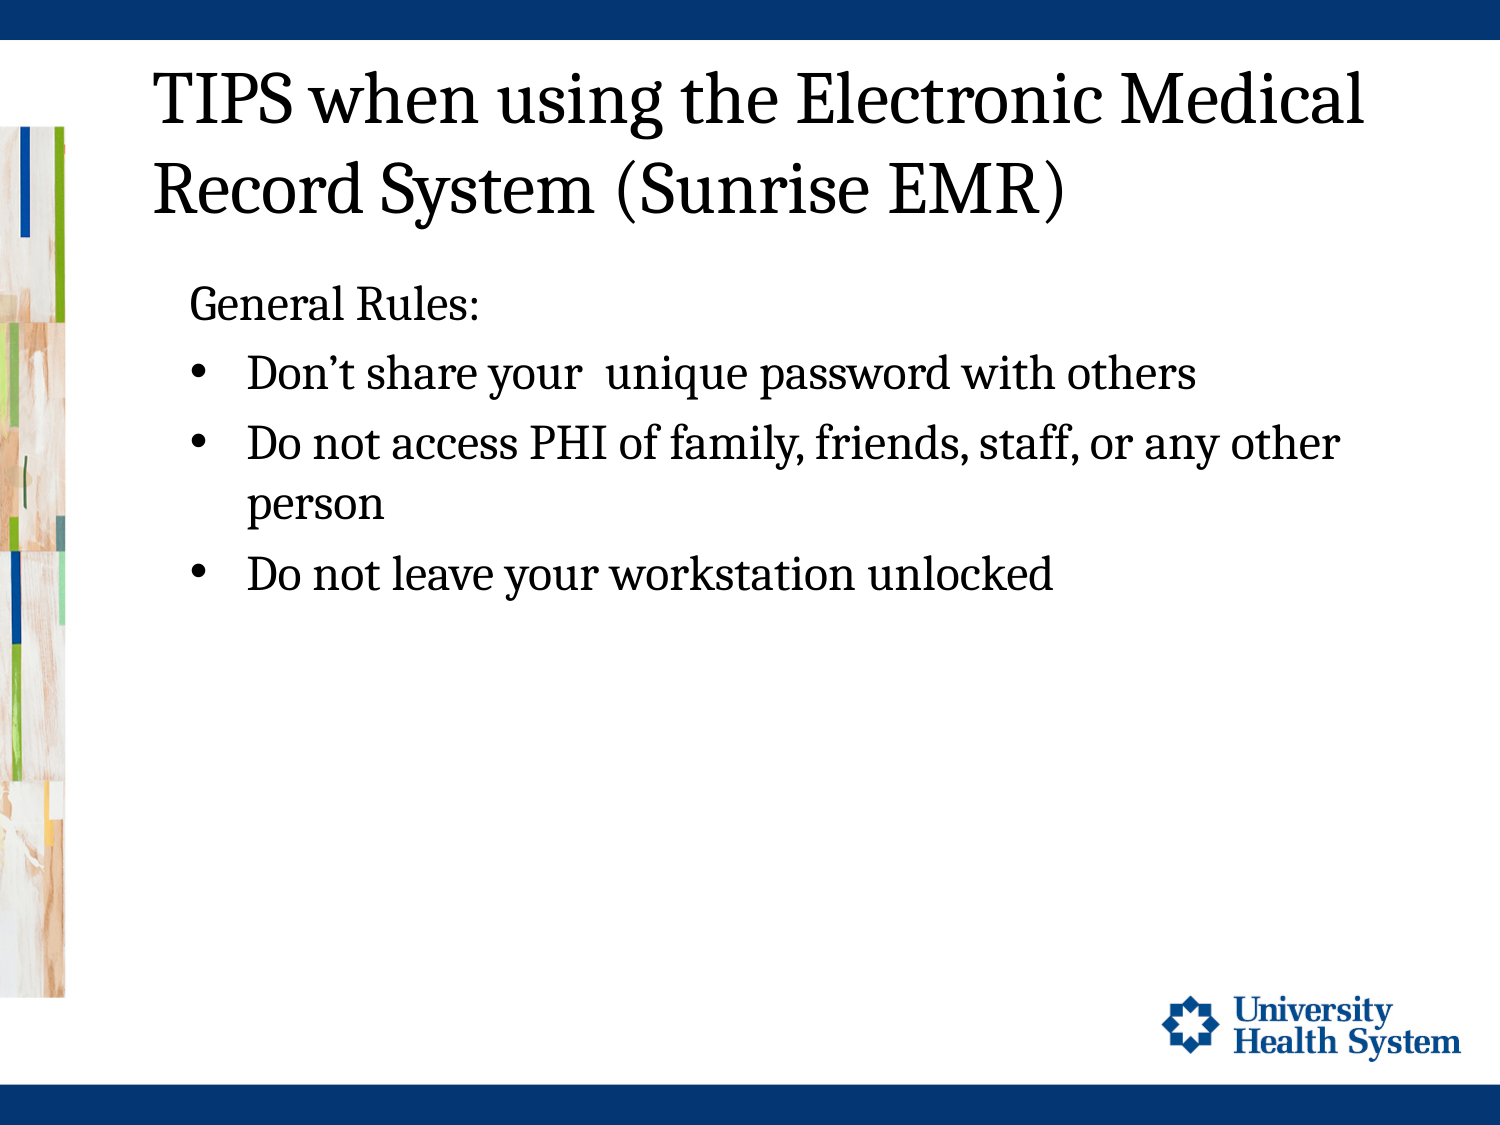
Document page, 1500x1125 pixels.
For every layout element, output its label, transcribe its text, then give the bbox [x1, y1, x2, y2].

list General Rules: Don’t share your unique password with others Do not access PHI of family, friends, staff, or any other person Do not leave your workstation unlocked [174, 262, 1425, 1005]
picture [0, 0, 1500, 1125]
title TIPS when using the Electronic Medical Record System (Sunrise EMR) [137, 45, 1425, 233]
